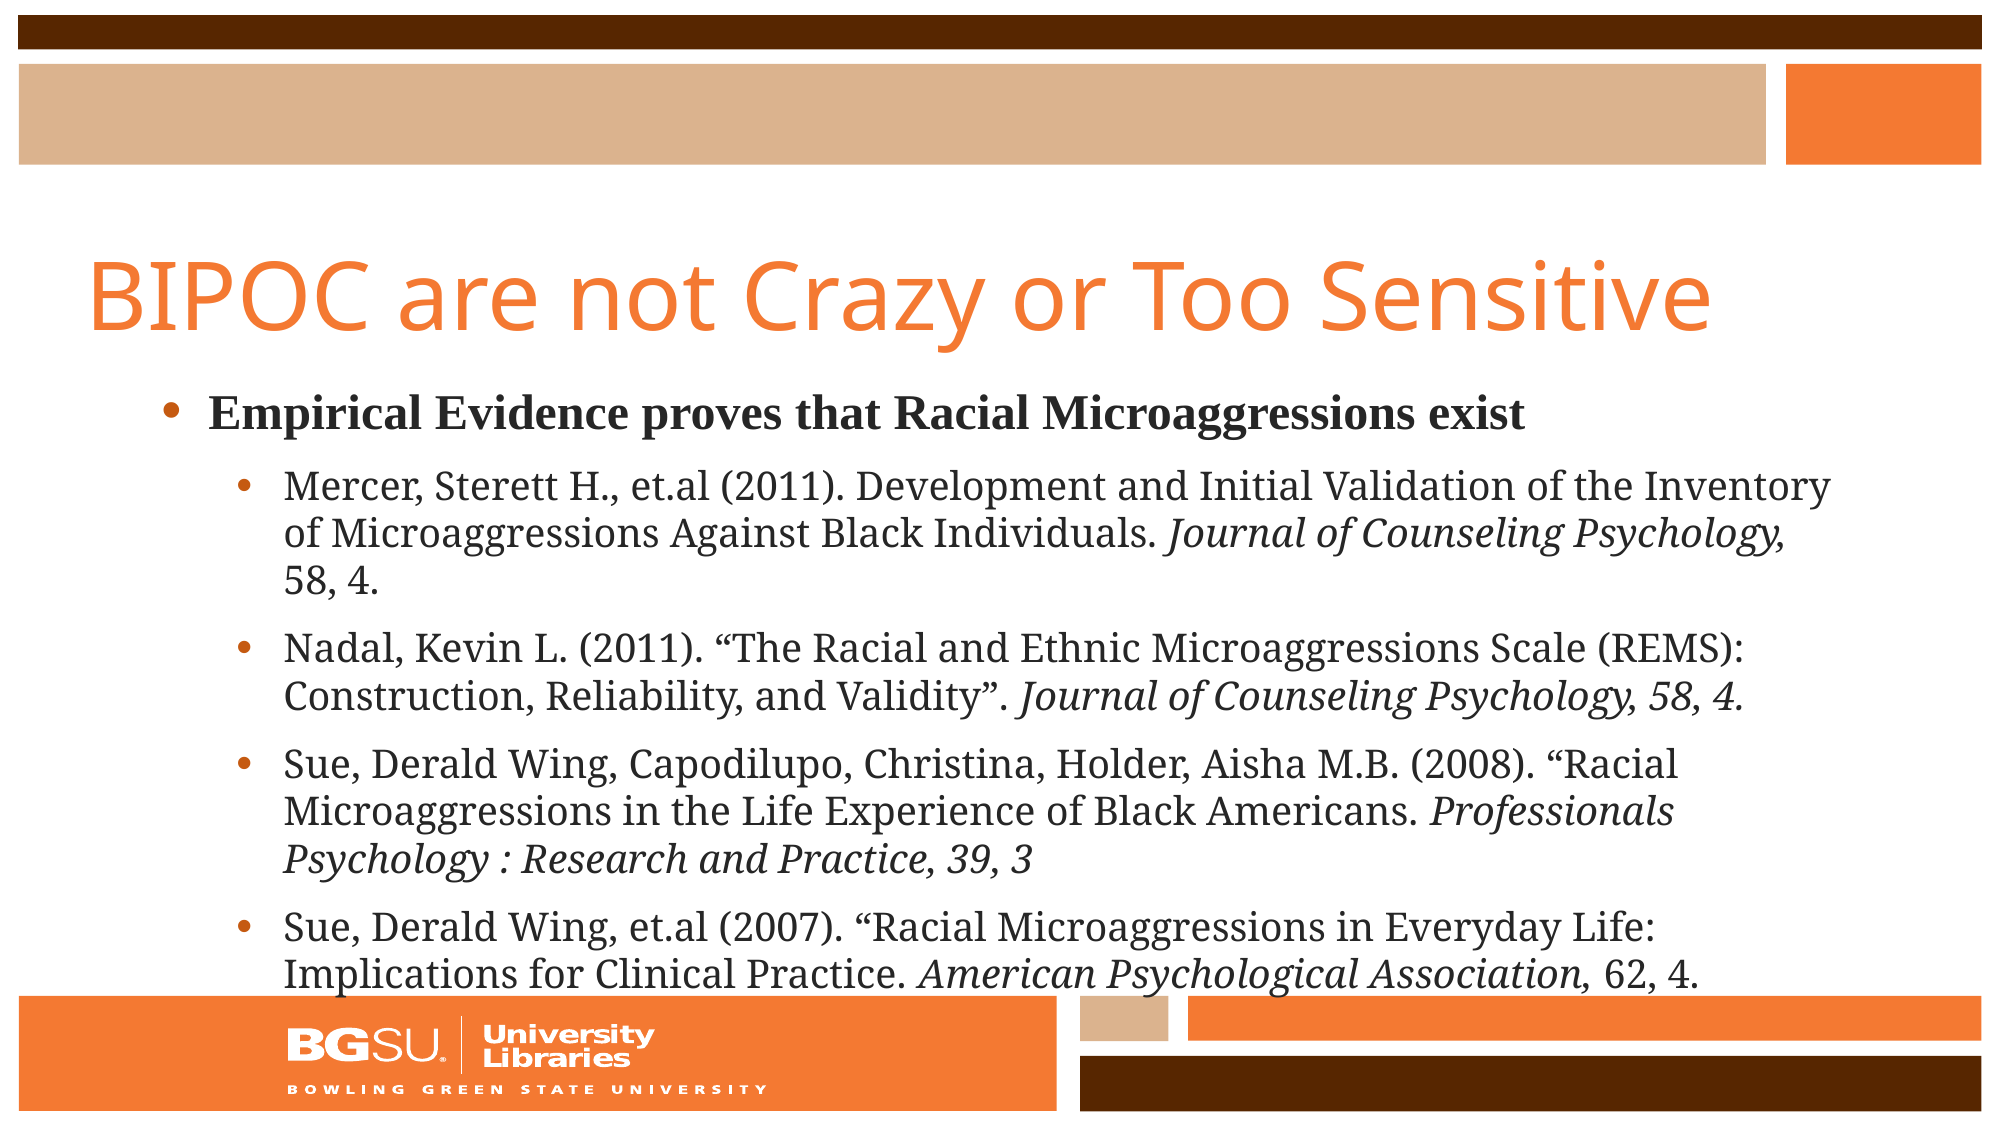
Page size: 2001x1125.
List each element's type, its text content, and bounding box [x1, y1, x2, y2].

list Empirical Evidence proves that Racial Microaggressions exist Mercer, Sterett H., et.al (2011). Development and Initial Validation of the Inventory of Microaggressions Against Black Individuals. Journal of Counseling Psychology, 58, 4. Nadal, Kevin L. (2011). “The Racial and Ethnic Microaggressions Scale (REMS): Construction, Reliability, and Validity”. Journal of Counseling Psychology, 58, 4. Sue, Derald Wing, Capodilupo, Christina, Holder, Aisha M.B. (2008). “Racial Microaggressions in the Life Experience of Black Americans. Professionals Psychology : Research and Practice, 39, 3 Sue, Derald Wing, et.al (2007). “Racial Microaggressions in Everyday Life: Implications for Clinical Practice. American Psychological Association, 62, 4. [146, 372, 1854, 973]
title BIPOC are not Crazy or Too Sensitive [70, 170, 1930, 404]
